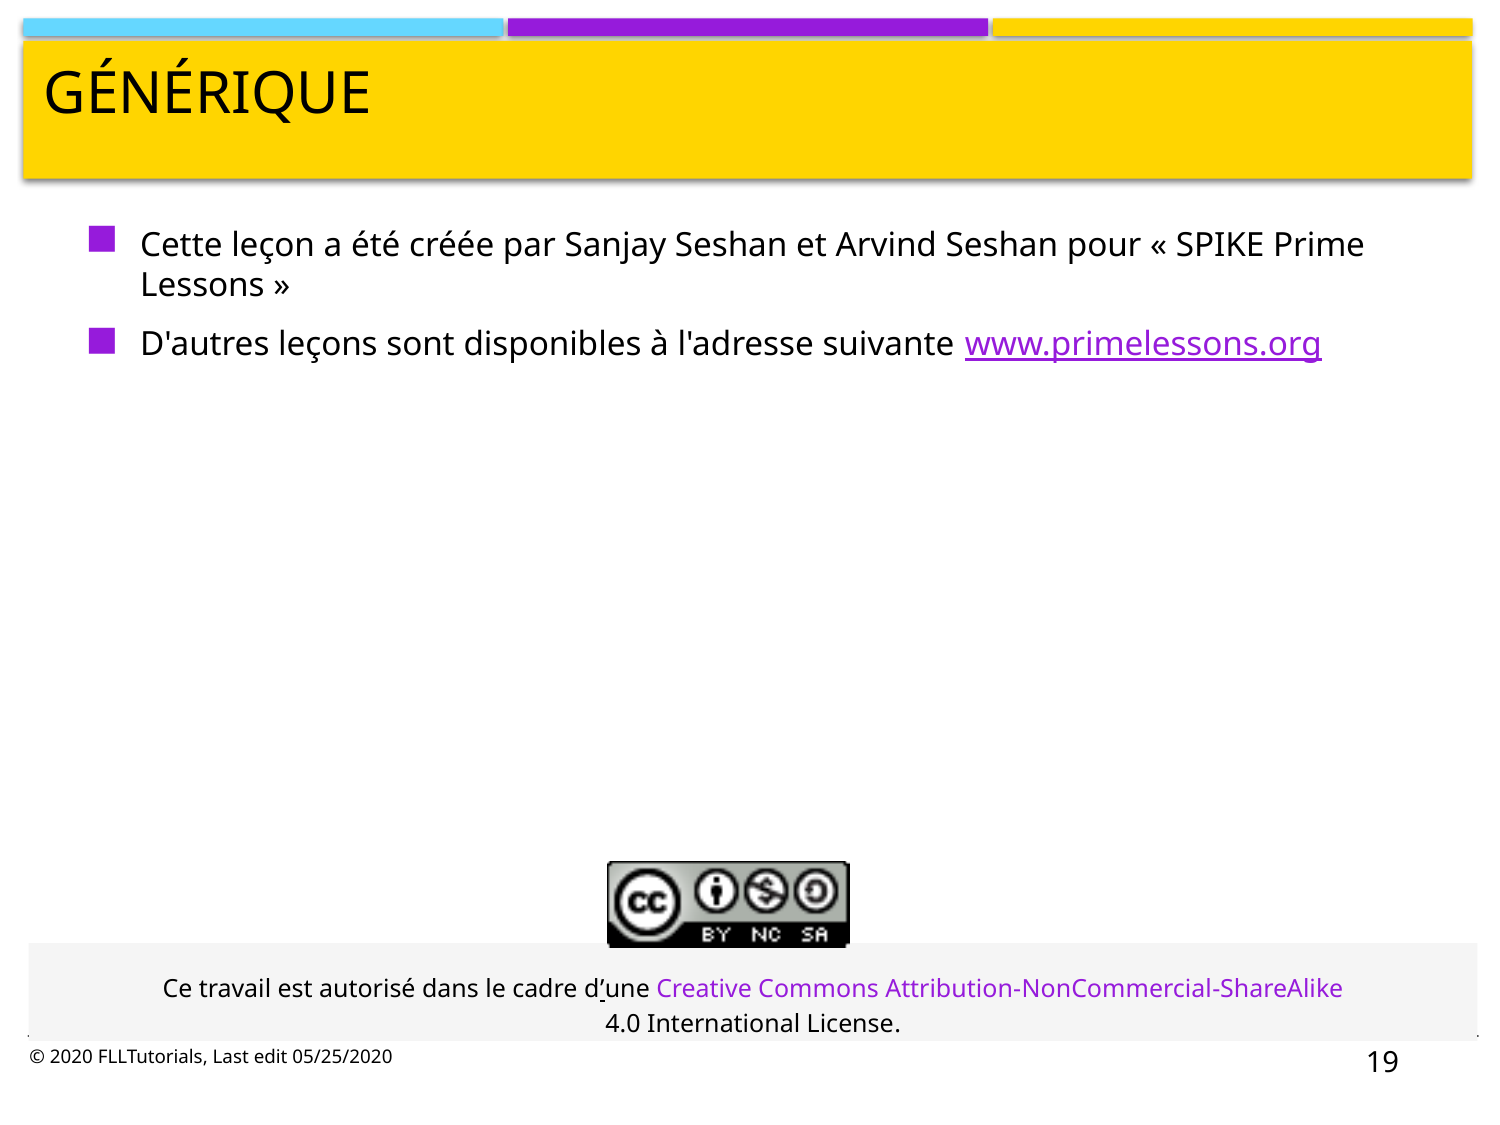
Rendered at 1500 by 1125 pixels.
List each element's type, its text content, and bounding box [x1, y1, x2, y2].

footer © 2020 FLLTutorials, Last edit 05/25/2020 [14, 1036, 814, 1097]
list Cette leçon a été créée par Sanjay Seshan et Arvind Seshan pour « SPIKE Prime Lessons » D'autres leçons sont disponibles à l'adresse suivante www.primelessons.org [75, 216, 1428, 405]
text_box Ce travail est autorisé dans le cadre d’une Creative Commons Attribution-NonCommercial-ShareAlike 4.0 International License. [28, 943, 1478, 1041]
title Générique [28, 48, 1464, 172]
picture [606, 861, 851, 948]
slide_number 19 [1351, 1036, 1478, 1097]
